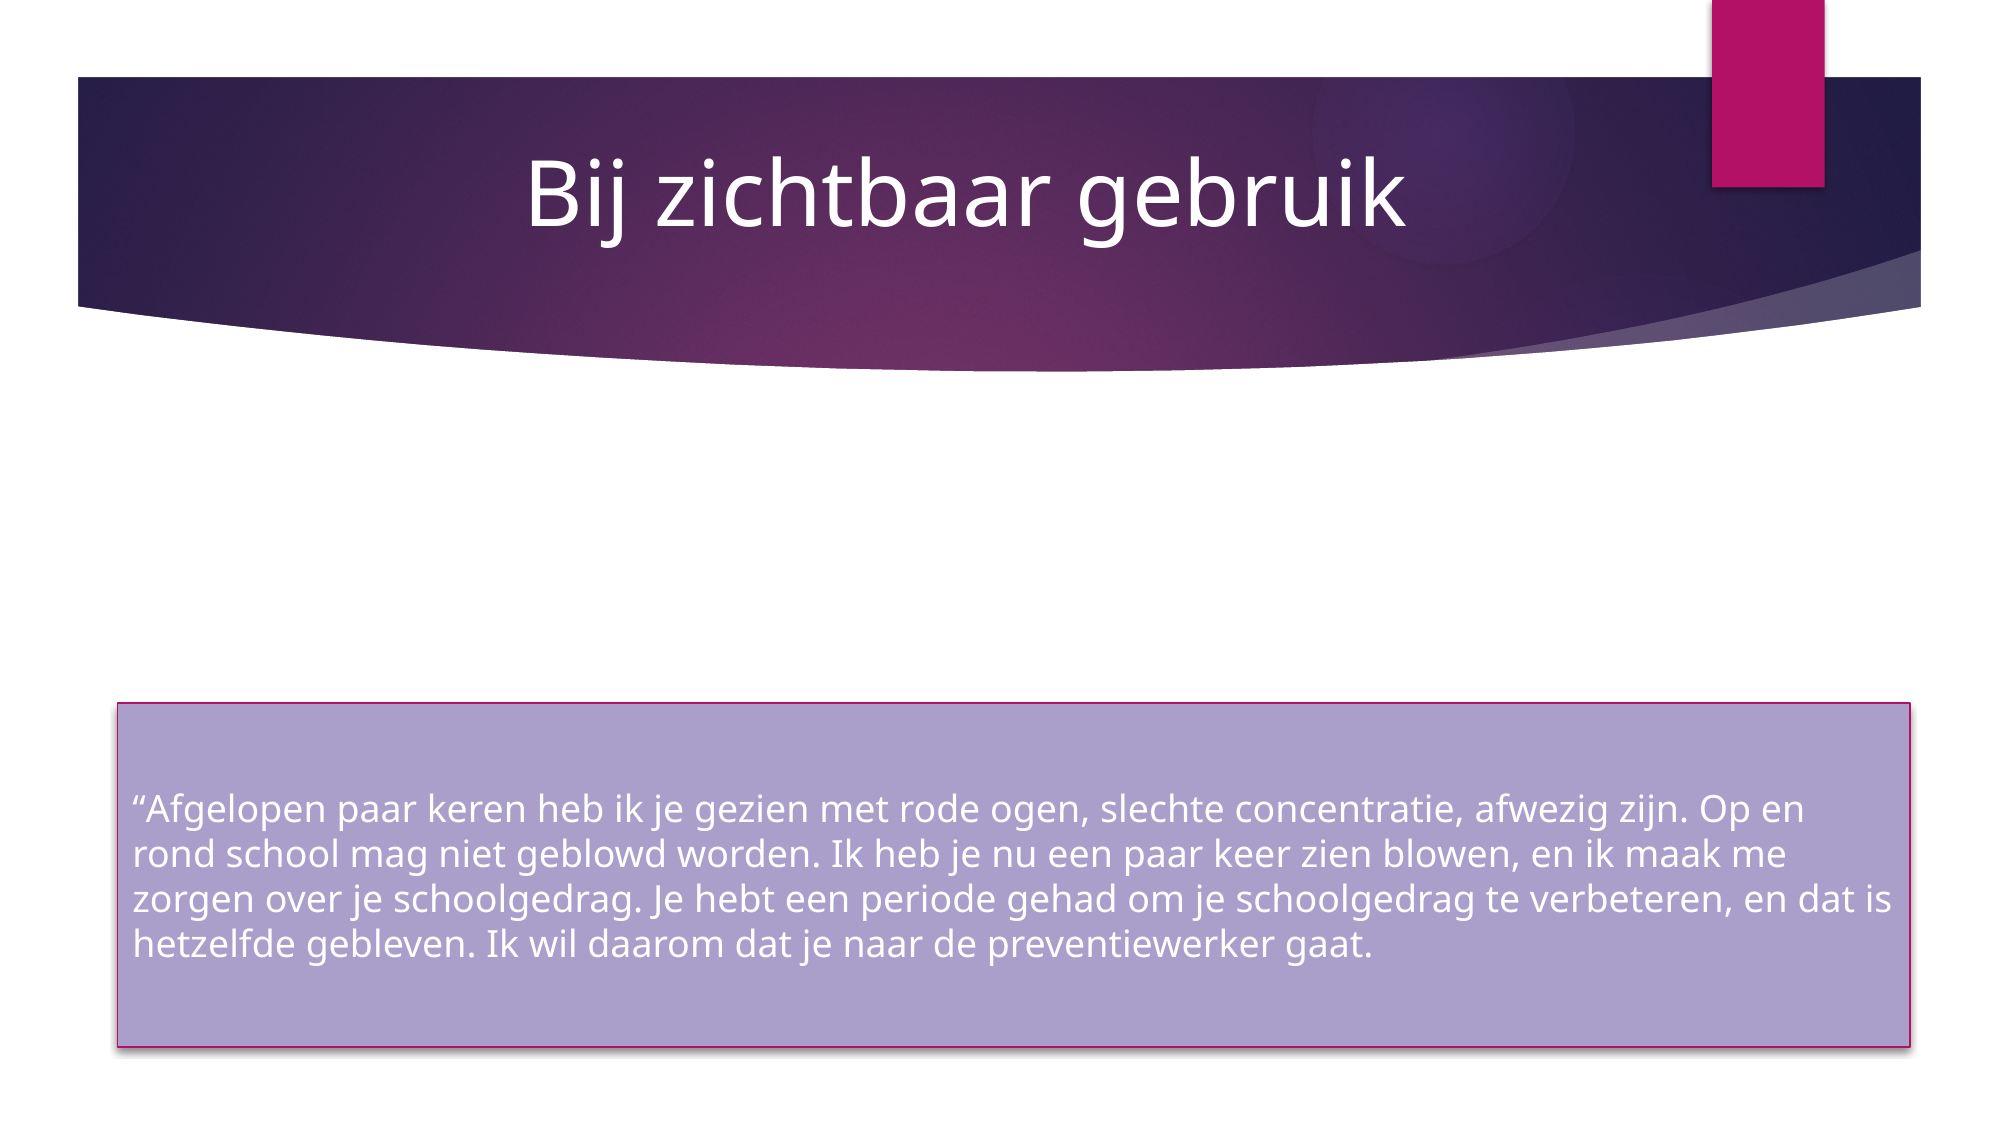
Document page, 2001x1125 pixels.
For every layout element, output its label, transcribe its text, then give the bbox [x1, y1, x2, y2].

text_box “Afgelopen paar keren heb ik je gezien met rode ogen, slechte concentratie, afwezig zijn. Op en rond school mag niet geblowd worden. Ik heb je nu een paar keer zien blowen, en ik maak me zorgen over je schoolgedrag. Je hebt een periode gehad om je schoolgedrag te verbeteren, en dat is hetzelfde gebleven. Ik wil daarom dat je naar de preventiewerker gaat. [117, 702, 1911, 1048]
text_box Bij zichtbaar gebruik [466, 127, 1467, 297]
